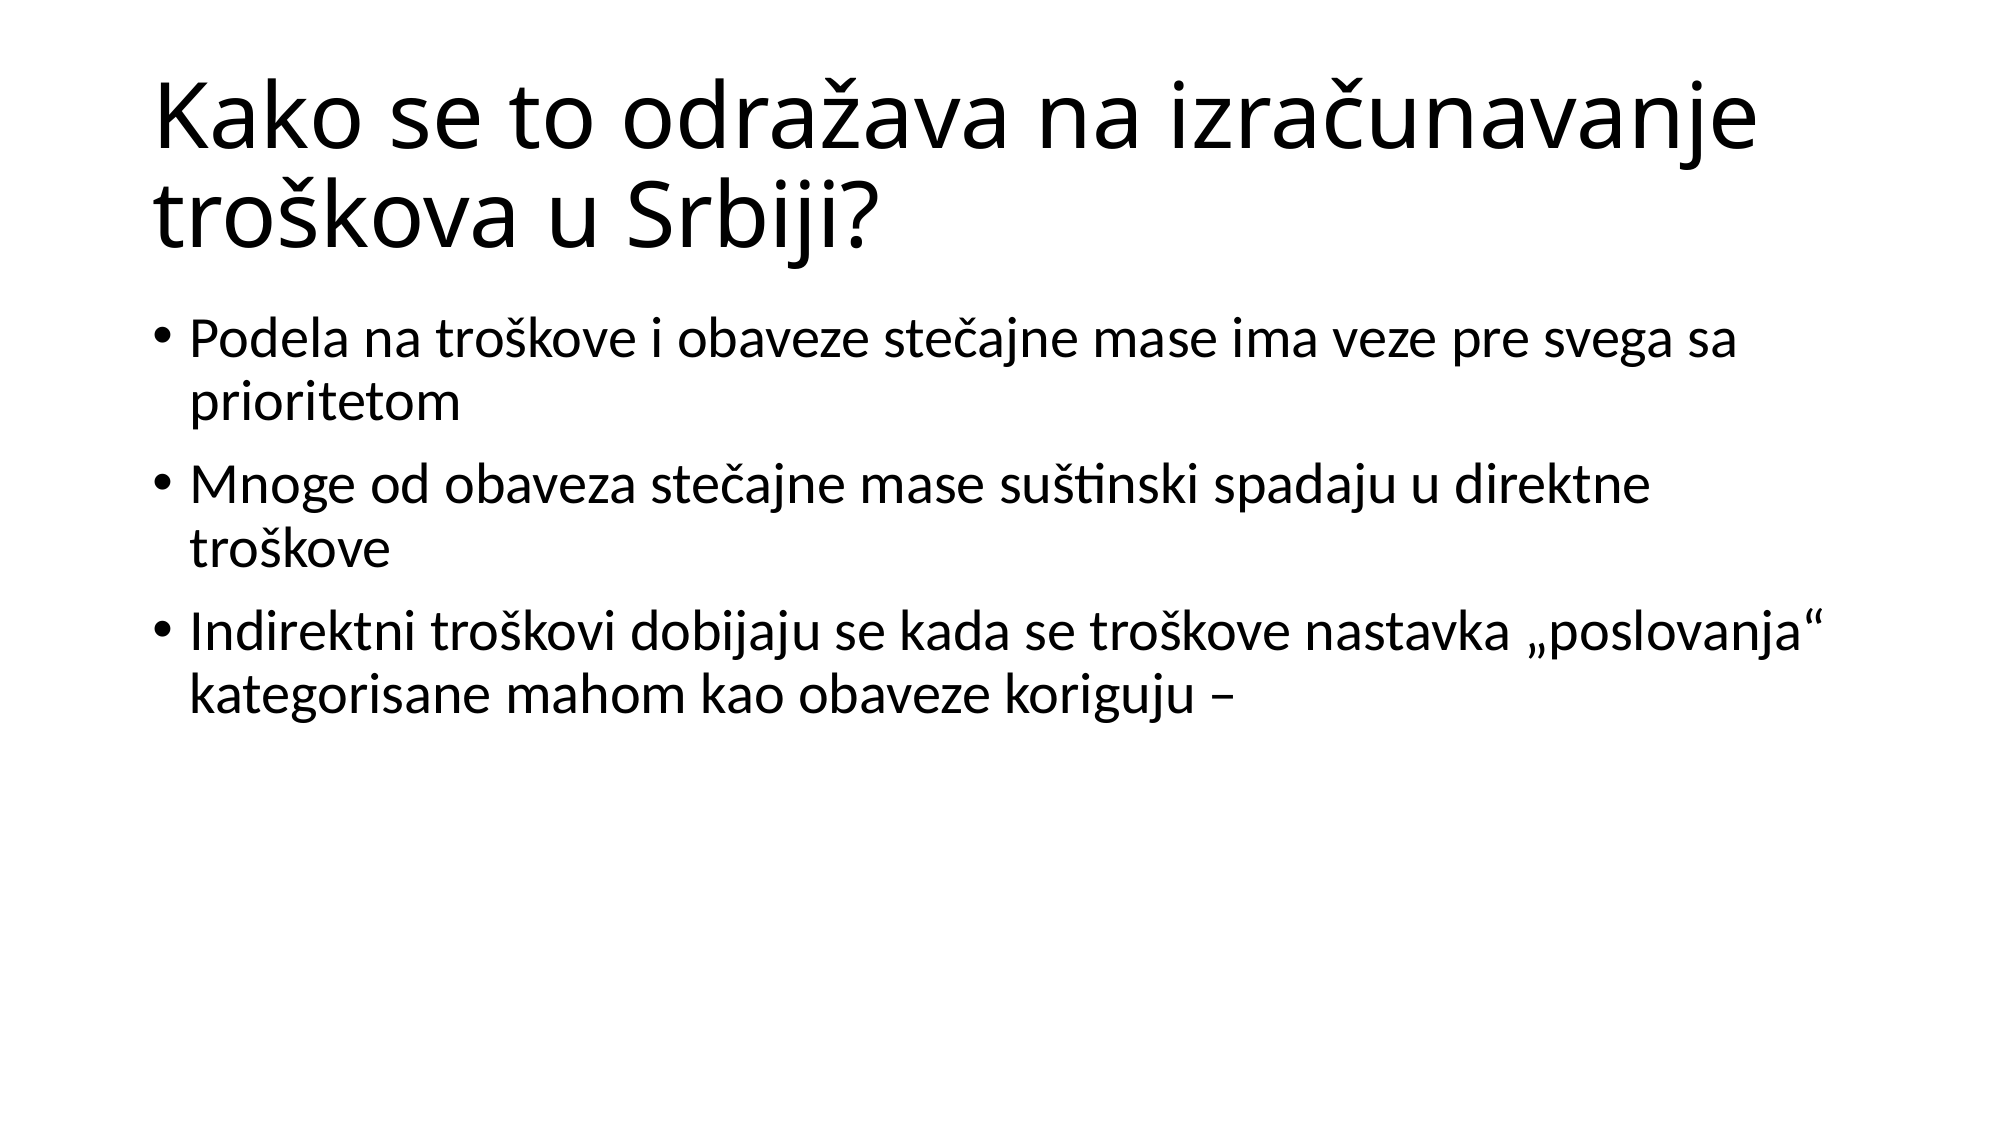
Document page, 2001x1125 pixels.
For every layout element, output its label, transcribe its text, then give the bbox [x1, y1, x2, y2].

title Kako se to odražava na izračunavanje troškova u Srbiji? [137, 59, 1863, 278]
list Podela na troškove i obaveze stečajne mase ima veze pre svega sa prioritetom Mnoge od obaveza stečajne mase suštinski spadaju u direktne troškove Indirektni troškovi dobijaju se kada se troškove nastavka „poslovanja“ kategorisane mahom kao obaveze koriguju – [137, 299, 1863, 1014]
